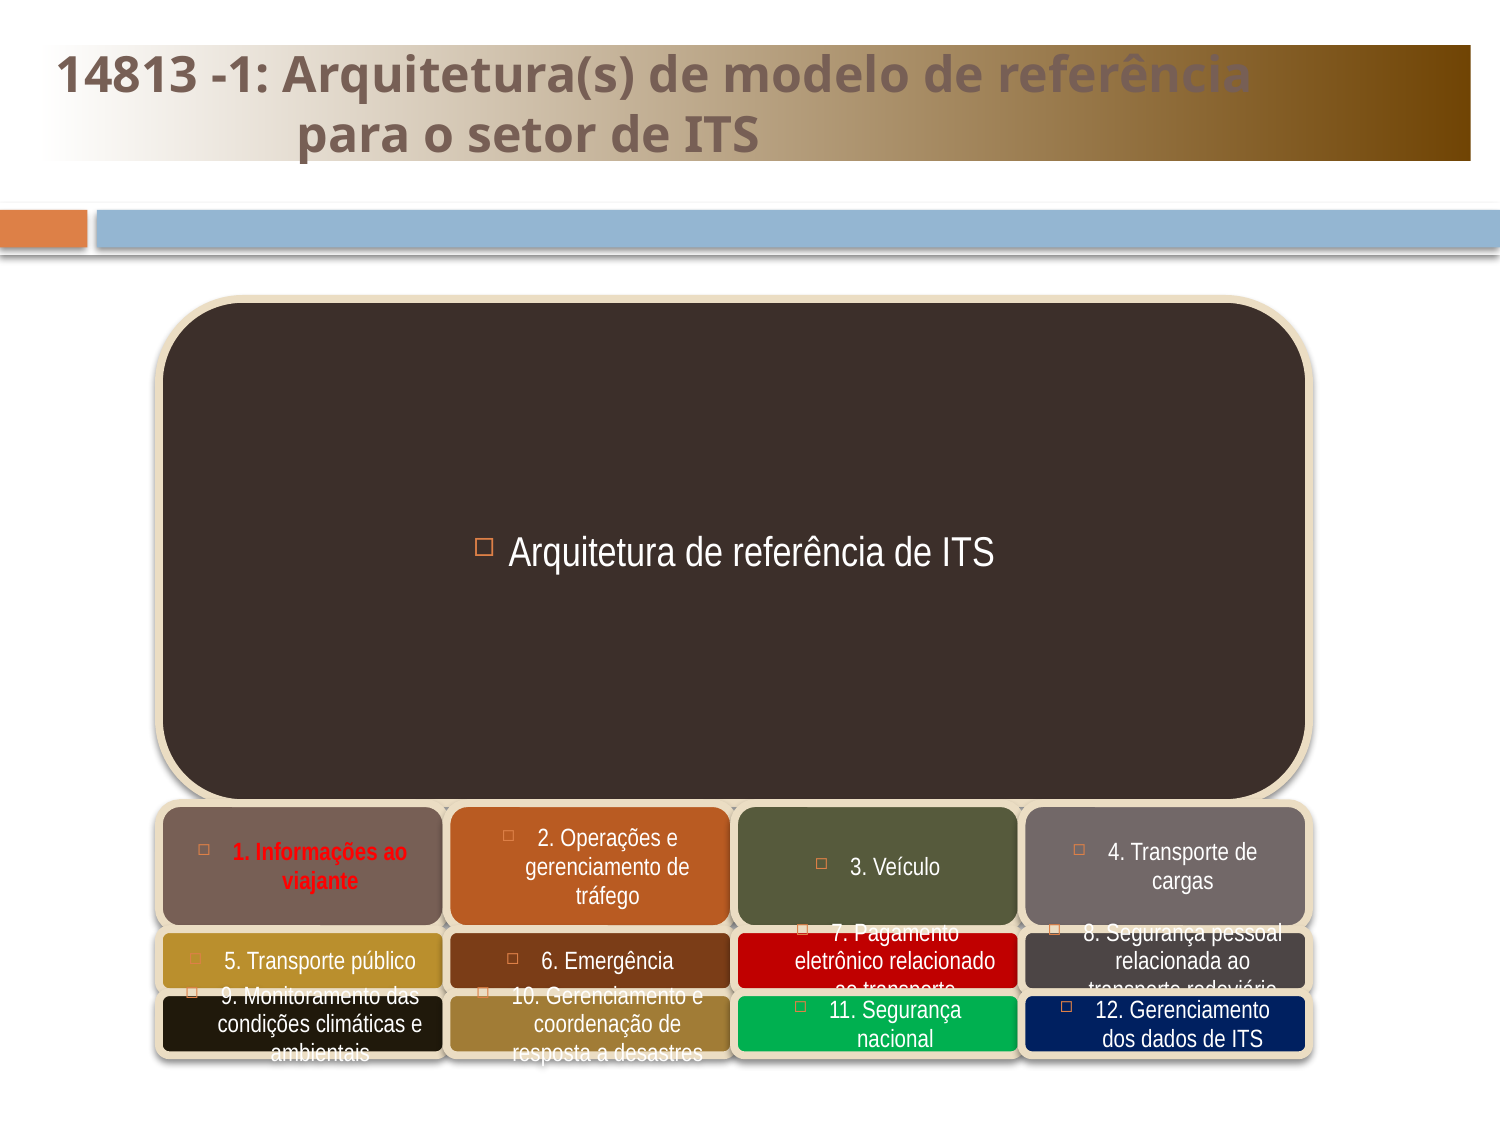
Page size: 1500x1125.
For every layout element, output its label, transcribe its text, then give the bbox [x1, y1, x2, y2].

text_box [158, 298, 1310, 1056]
text_box 14813 -1: Arquitetura(s) de modelo de referência para o setor de ITS [41, 45, 1471, 161]
